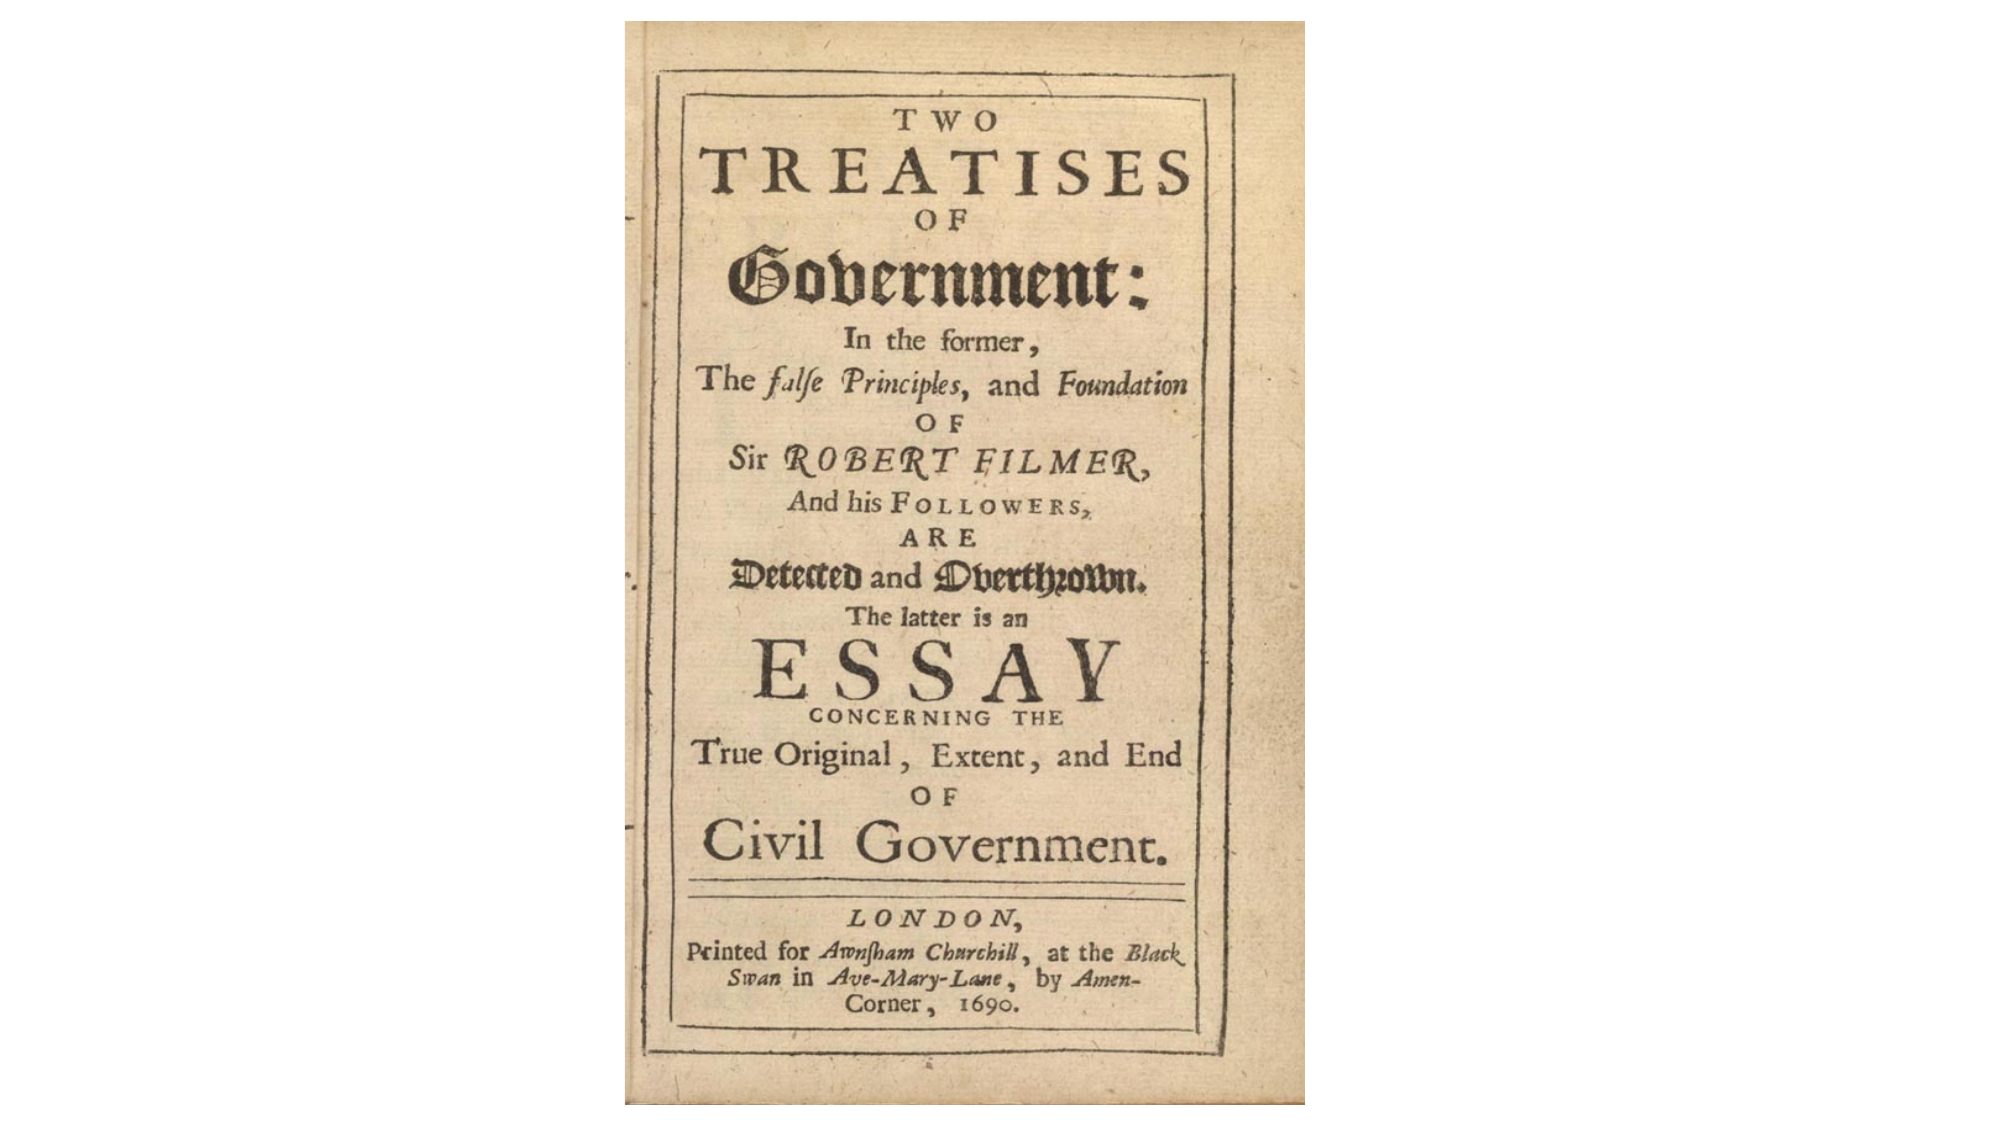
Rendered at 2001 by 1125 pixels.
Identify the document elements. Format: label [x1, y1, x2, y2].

picture [624, 21, 1305, 1105]
